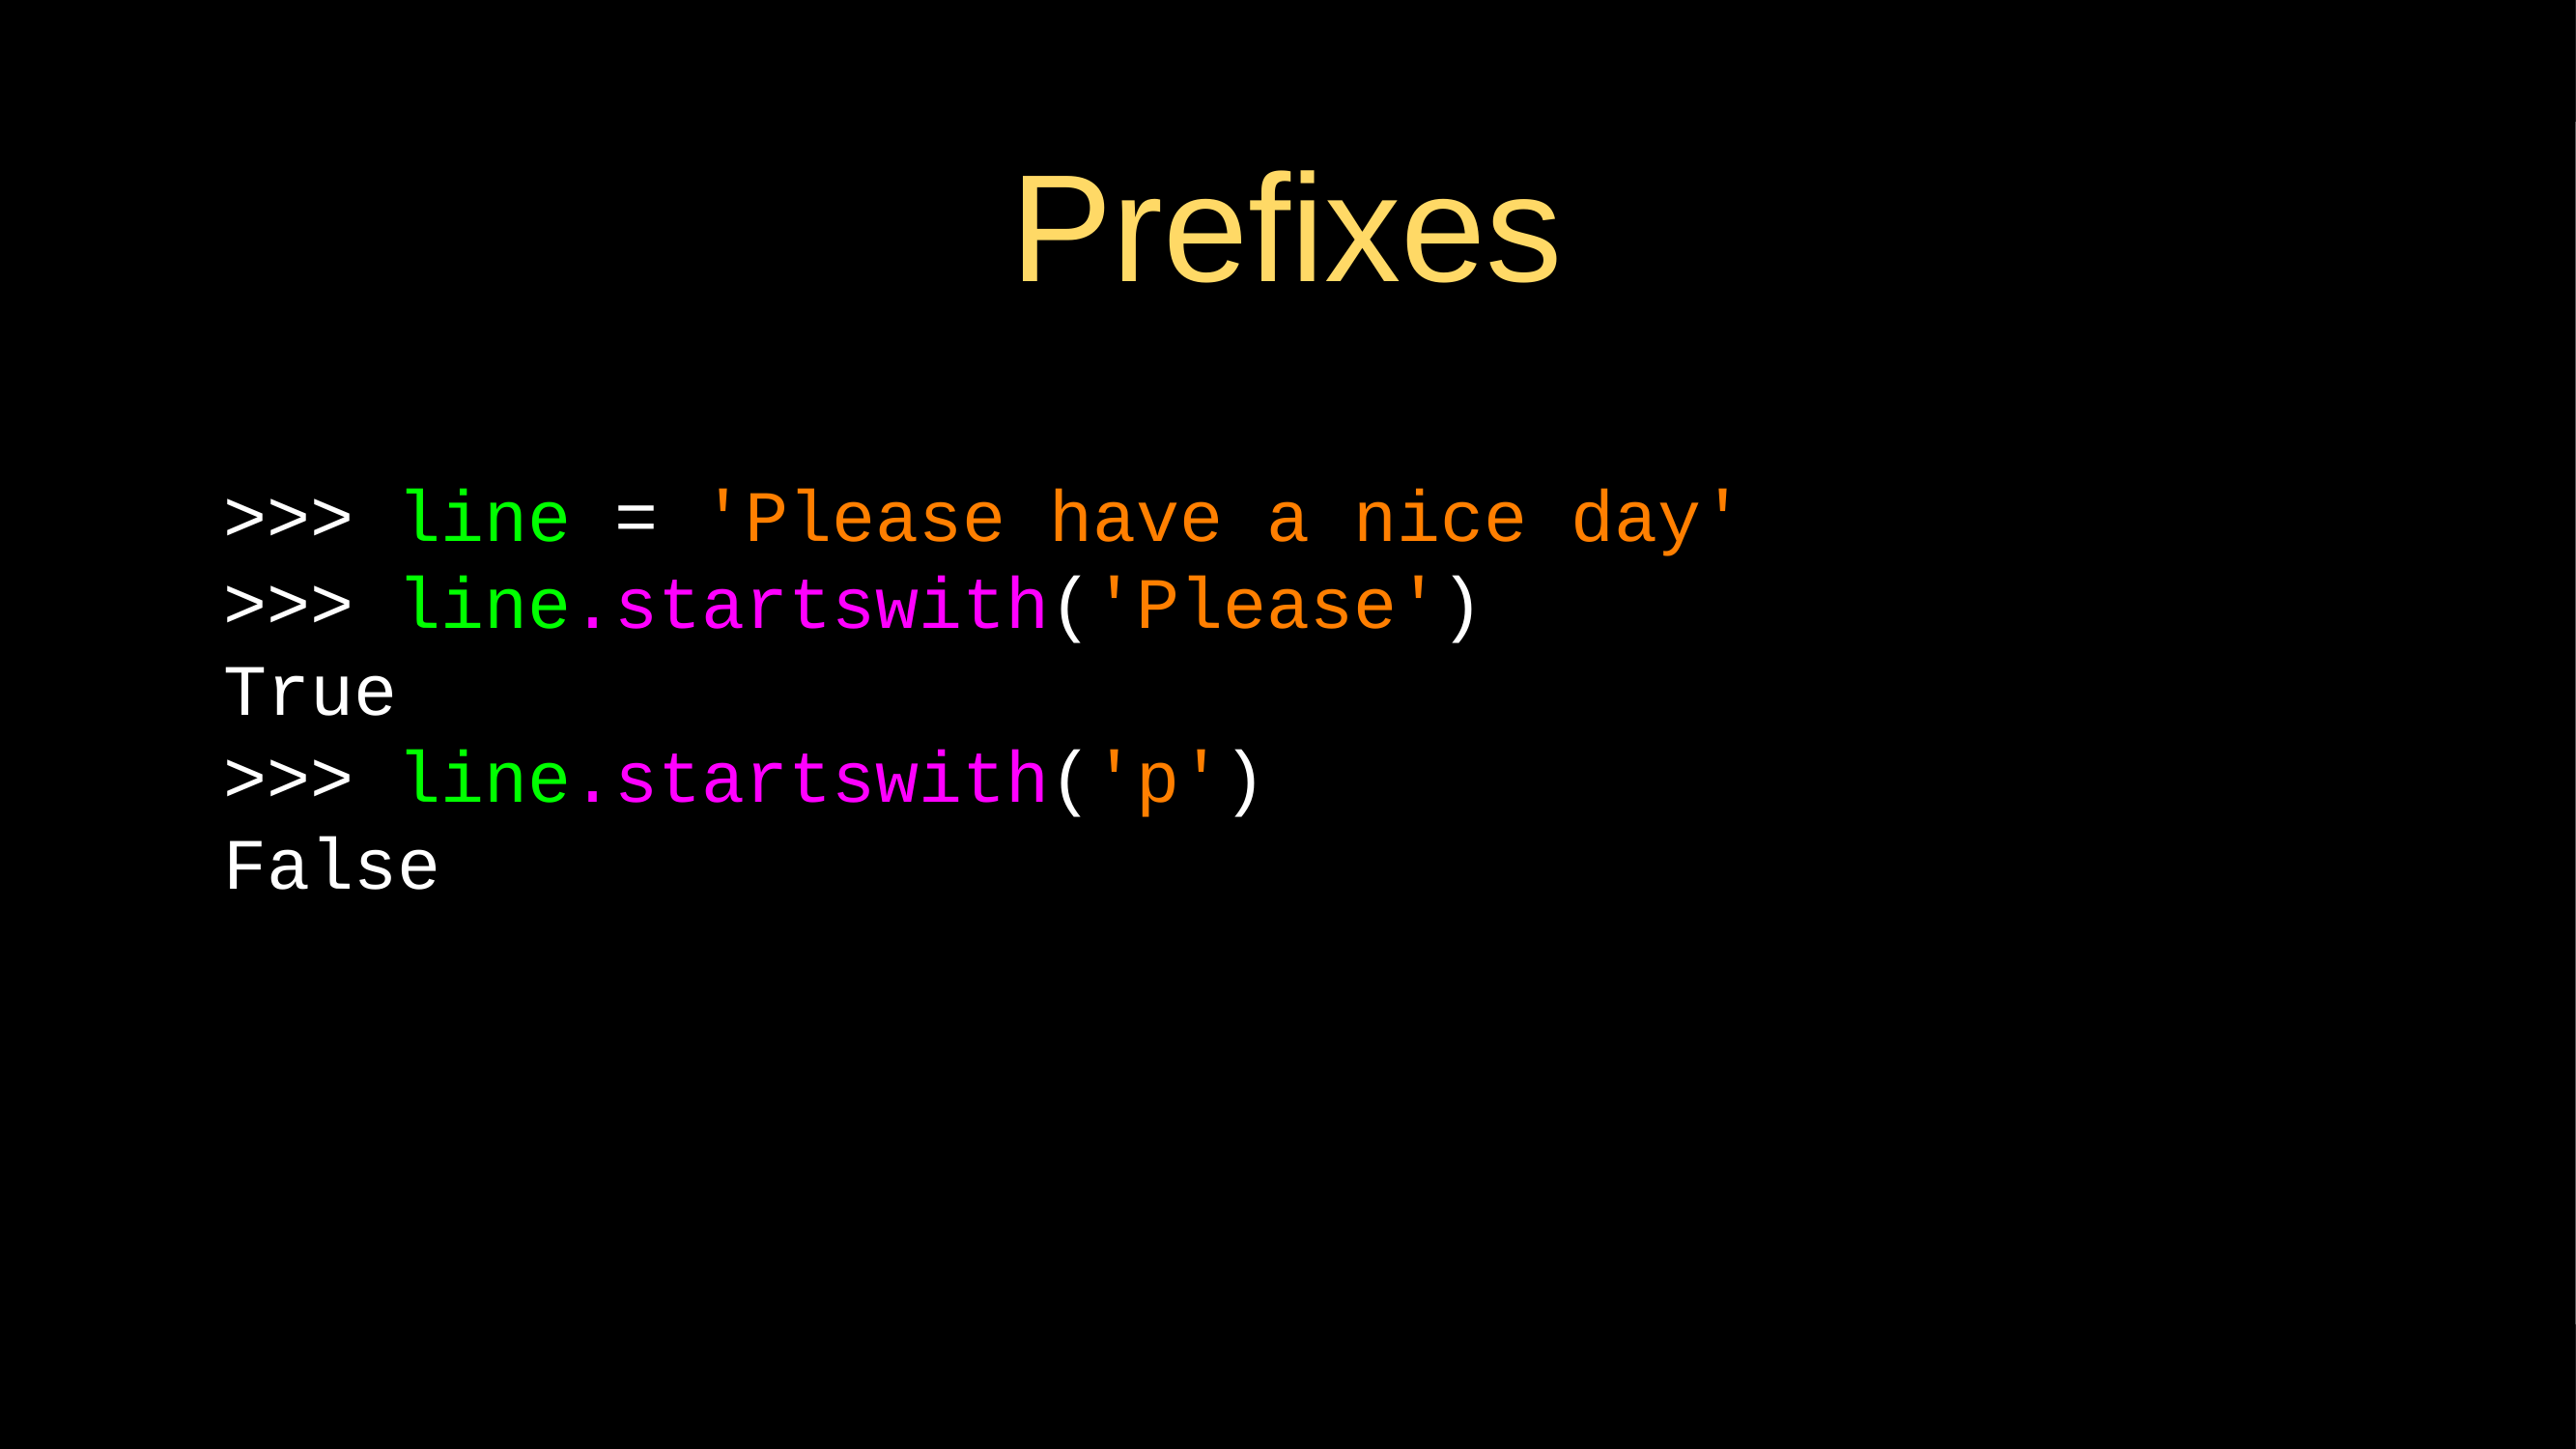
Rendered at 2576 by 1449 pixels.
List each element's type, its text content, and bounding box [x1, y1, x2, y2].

text_box >>> line = 'Please have a nice day' >>> line.startswith('Please') True >>> line.startswith('p') False [223, 467, 2285, 906]
text_box Prefixes [183, 38, 2391, 403]
